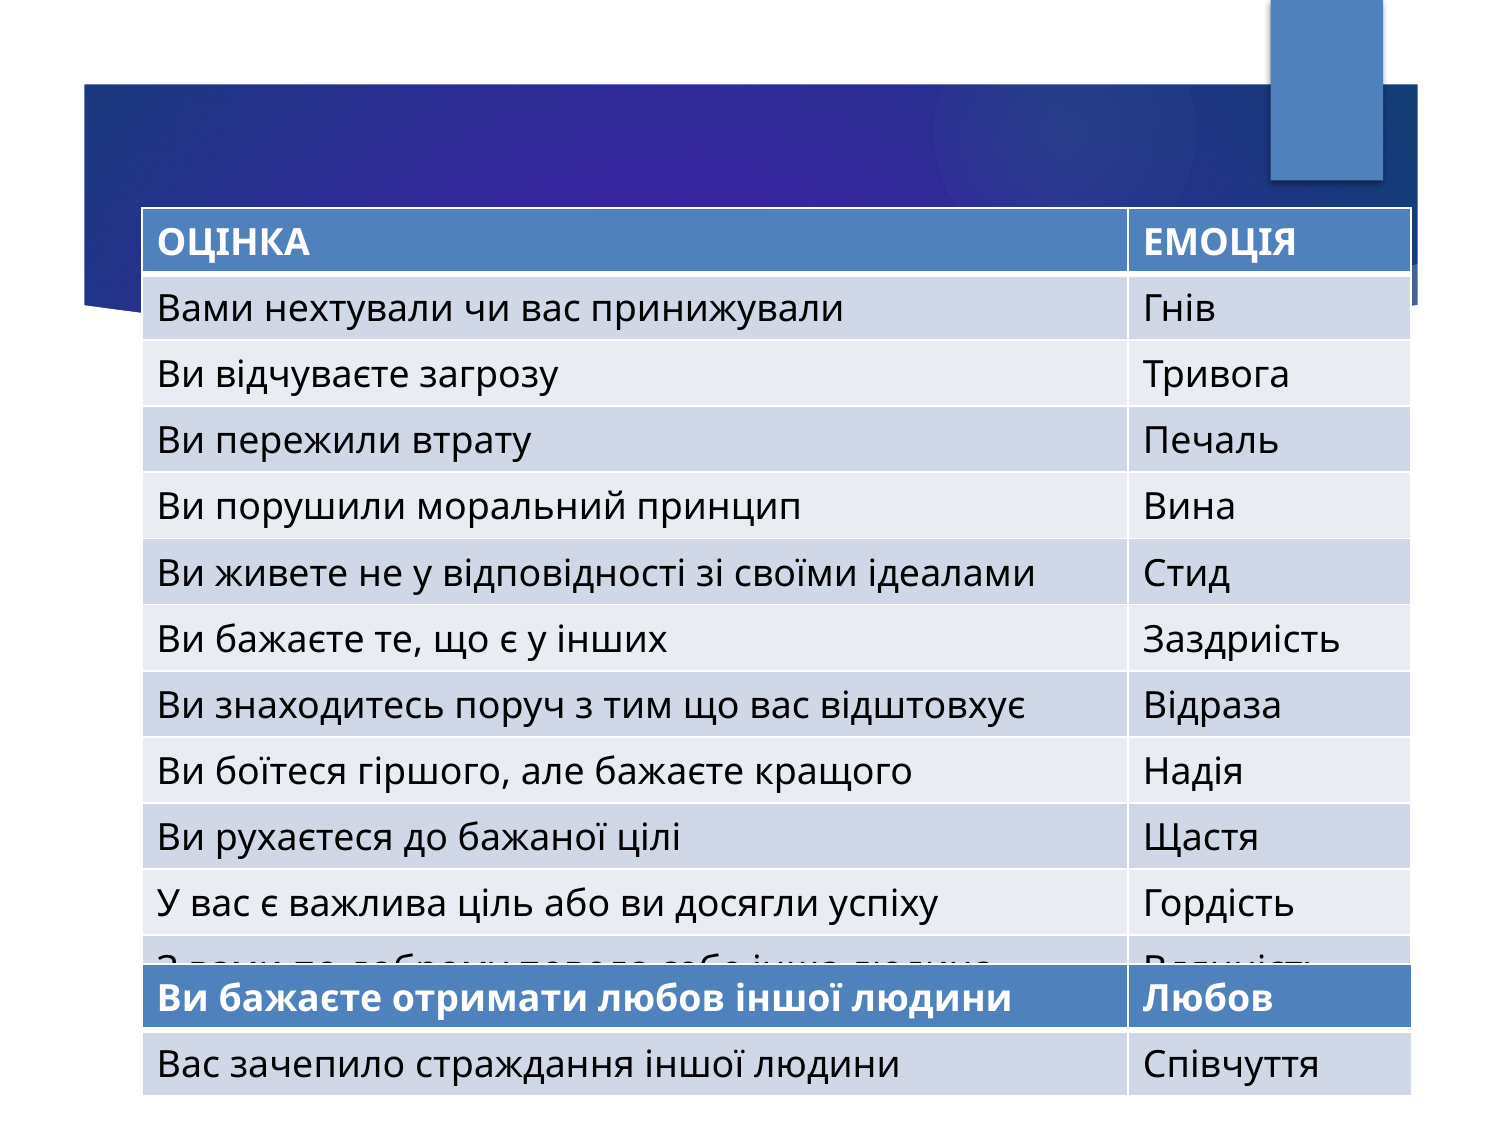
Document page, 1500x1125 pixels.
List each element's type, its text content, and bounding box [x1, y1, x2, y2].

table_cell Заздриість [1129, 605, 1410, 670]
table_cell Вами нехтували чи вас принижували [143, 277, 1127, 339]
table_cell Ви порушили моральний принцип [143, 473, 1127, 538]
table_cell Надія [1129, 738, 1410, 802]
table_cell Ви бажаєте те, що є у інших [143, 605, 1127, 670]
table_cell Відраза [1129, 672, 1410, 736]
table_cell Ви відчуваєте загрозу [143, 341, 1127, 405]
table_cell Ви рухаєтеся до бажаної цілі [143, 804, 1127, 868]
table_cell Тривога [1129, 341, 1410, 405]
table_cell Вас зачепило страждання іншої людини [143, 1033, 1127, 1095]
table_cell Стид [1129, 539, 1410, 604]
table_cell Вина [1129, 473, 1410, 538]
table_header ОЦІНКА [143, 209, 1127, 271]
table_cell Ви знаходитесь поруч з тим що вас відштовхує [143, 672, 1127, 736]
table_cell Печаль [1129, 407, 1410, 471]
table_cell Щастя [1129, 804, 1410, 868]
table_cell З вами по доброму повела себе інша людина [143, 936, 1127, 963]
table_cell Ви живете не у відповідності зі своїми ідеалами [143, 539, 1127, 604]
table_cell Гнів [1129, 277, 1410, 339]
table_cell Ви боїтеся гіршого, але бажаєте кращого [143, 738, 1127, 802]
table_cell Співчуття [1129, 1033, 1411, 1095]
table_cell Гордість [1129, 870, 1410, 934]
table_header ЕМОЦІЯ [1129, 209, 1410, 271]
table_header Ви бажаєте отримати любов іншої людини [143, 965, 1127, 1027]
table_cell Ви пережили втрату [143, 407, 1127, 471]
table_header Любов [1129, 965, 1411, 1027]
table_cell У вас є важлива ціль або ви досягли успіху [143, 870, 1127, 934]
table_cell Вдячність [1129, 936, 1410, 963]
